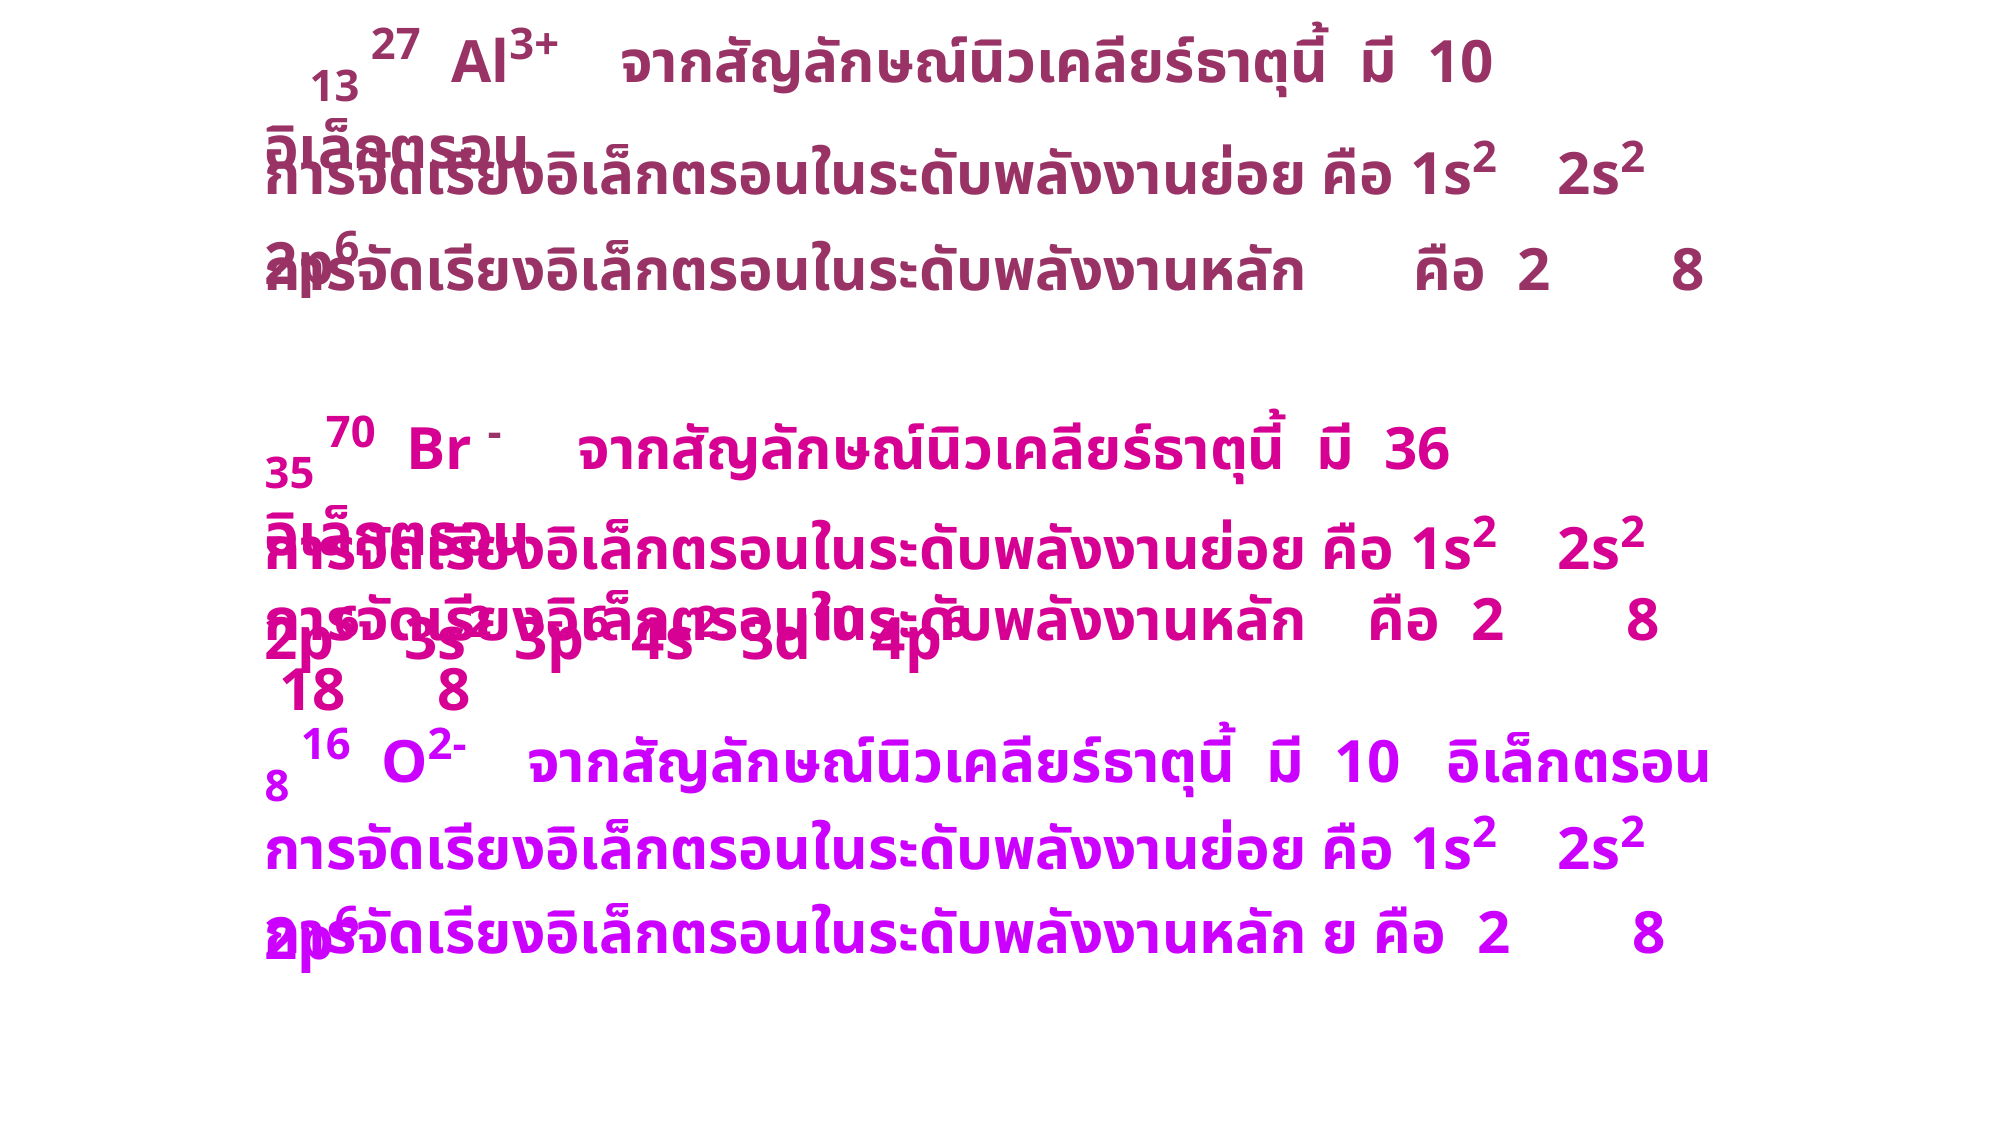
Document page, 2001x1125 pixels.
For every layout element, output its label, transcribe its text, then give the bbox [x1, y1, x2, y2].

text_box 8 16 O2- จากสัญลักษณ์นิวเคลียร์ธาตุนี้ มี 10 อิเล็กตรอน [249, 699, 1750, 787]
text_box 13 27 Al3+ จากสัญลักษณ์นิวเคลียร์ธาตุนี้ มี 10 อิเล็กตรอน [249, 0, 1750, 112]
text_box การจัดเรียงอิเล็กตรอนในระดับพลังงานย่อย คือ 1s2 2s2 2p6 [249, 112, 1750, 224]
text_box การจัดเรียงอิเล็กตรอนในระดับพลังงานย่อย คือ 1s2 2s2 2p6 [249, 787, 1750, 887]
text_box การจัดเรียงอิเล็กตรอนในระดับพลังงานย่อย คือ 1s2 2s2 2p6 3s2 3p6 4s2 3d10 4p6 [249, 487, 1750, 574]
text_box การจัดเรียงอิเล็กตรอนในระดับพลังงานหลัก ย คือ 2 8 [249, 887, 1750, 1113]
text_box การจัดเรียงอิเล็กตรอนในระดับพลังงานหลัก คือ 2 8 [249, 224, 1750, 387]
text_box การจัดเรียงอิเล็กตรอนในระดับพลังงานหลัก คือ 2 8 18 8 [249, 574, 1750, 699]
text_box 35 70 Br - จากสัญลักษณ์นิวเคลียร์ธาตุนี้ มี 36 อิเล็กตรอน [249, 387, 1750, 487]
